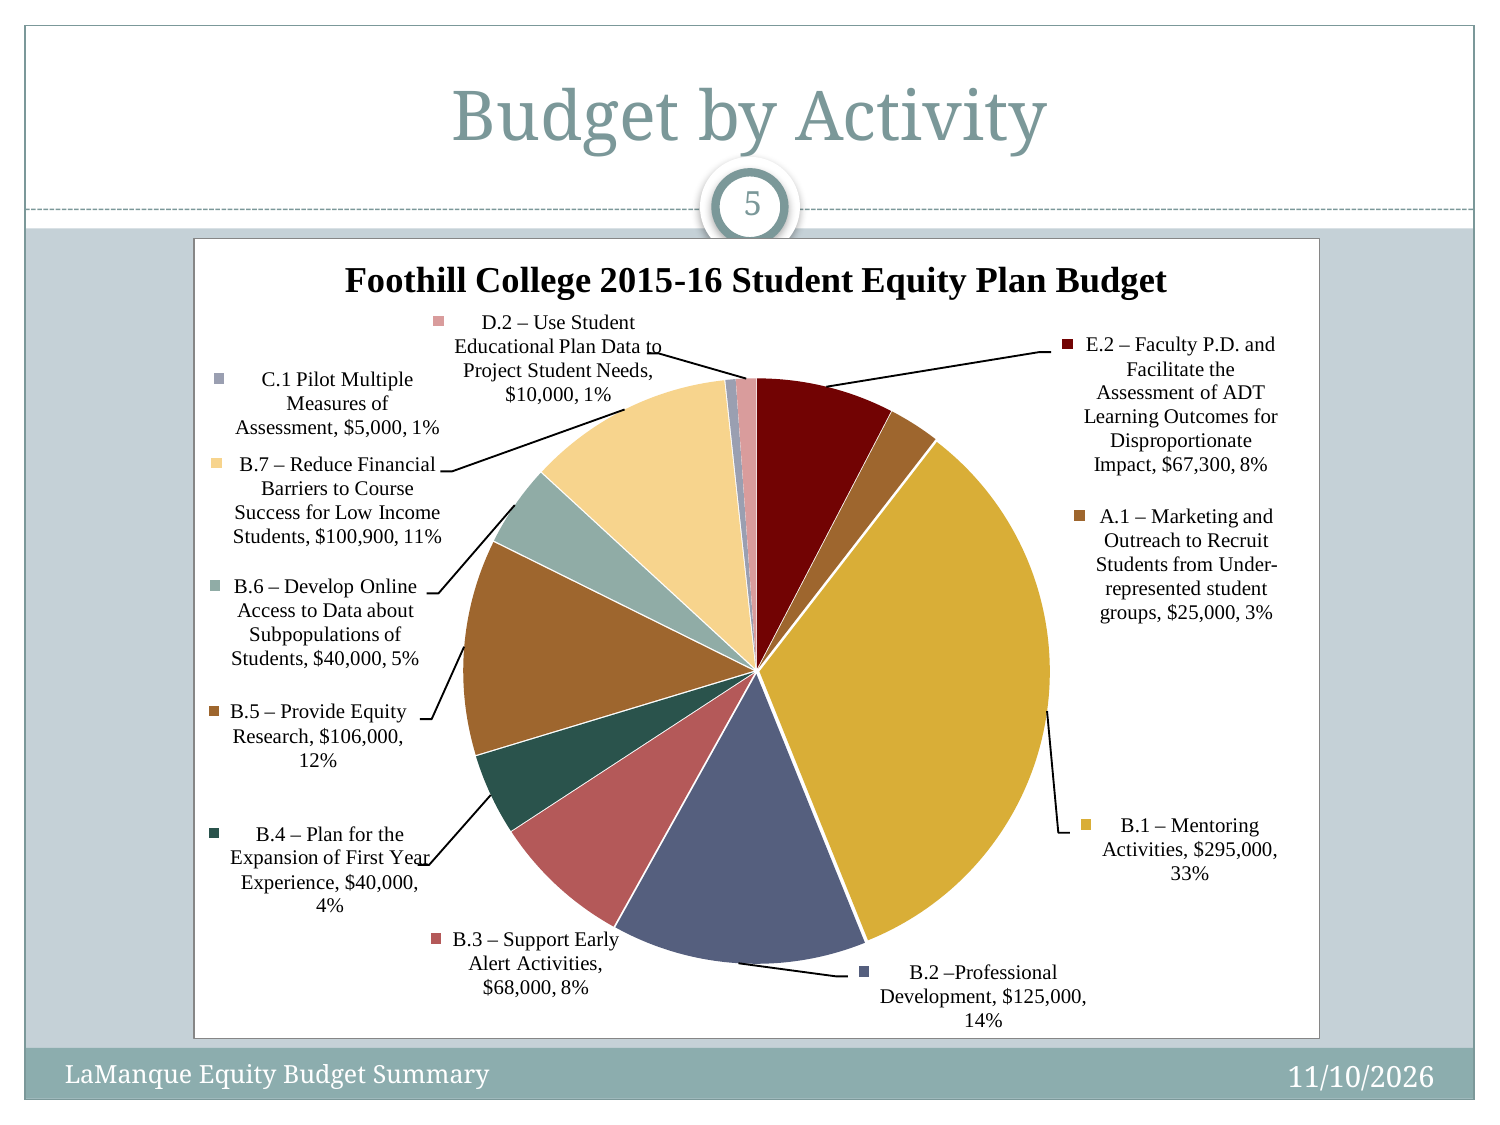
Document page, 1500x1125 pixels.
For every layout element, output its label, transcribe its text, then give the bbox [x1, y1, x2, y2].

slide_number 5 [715, 168, 791, 234]
title Budget by Activity [49, 37, 1450, 162]
footer LaManque Equity Budget Summary [50, 1051, 638, 1112]
picture [192, 237, 1321, 1040]
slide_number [950, 1050, 1450, 1111]
